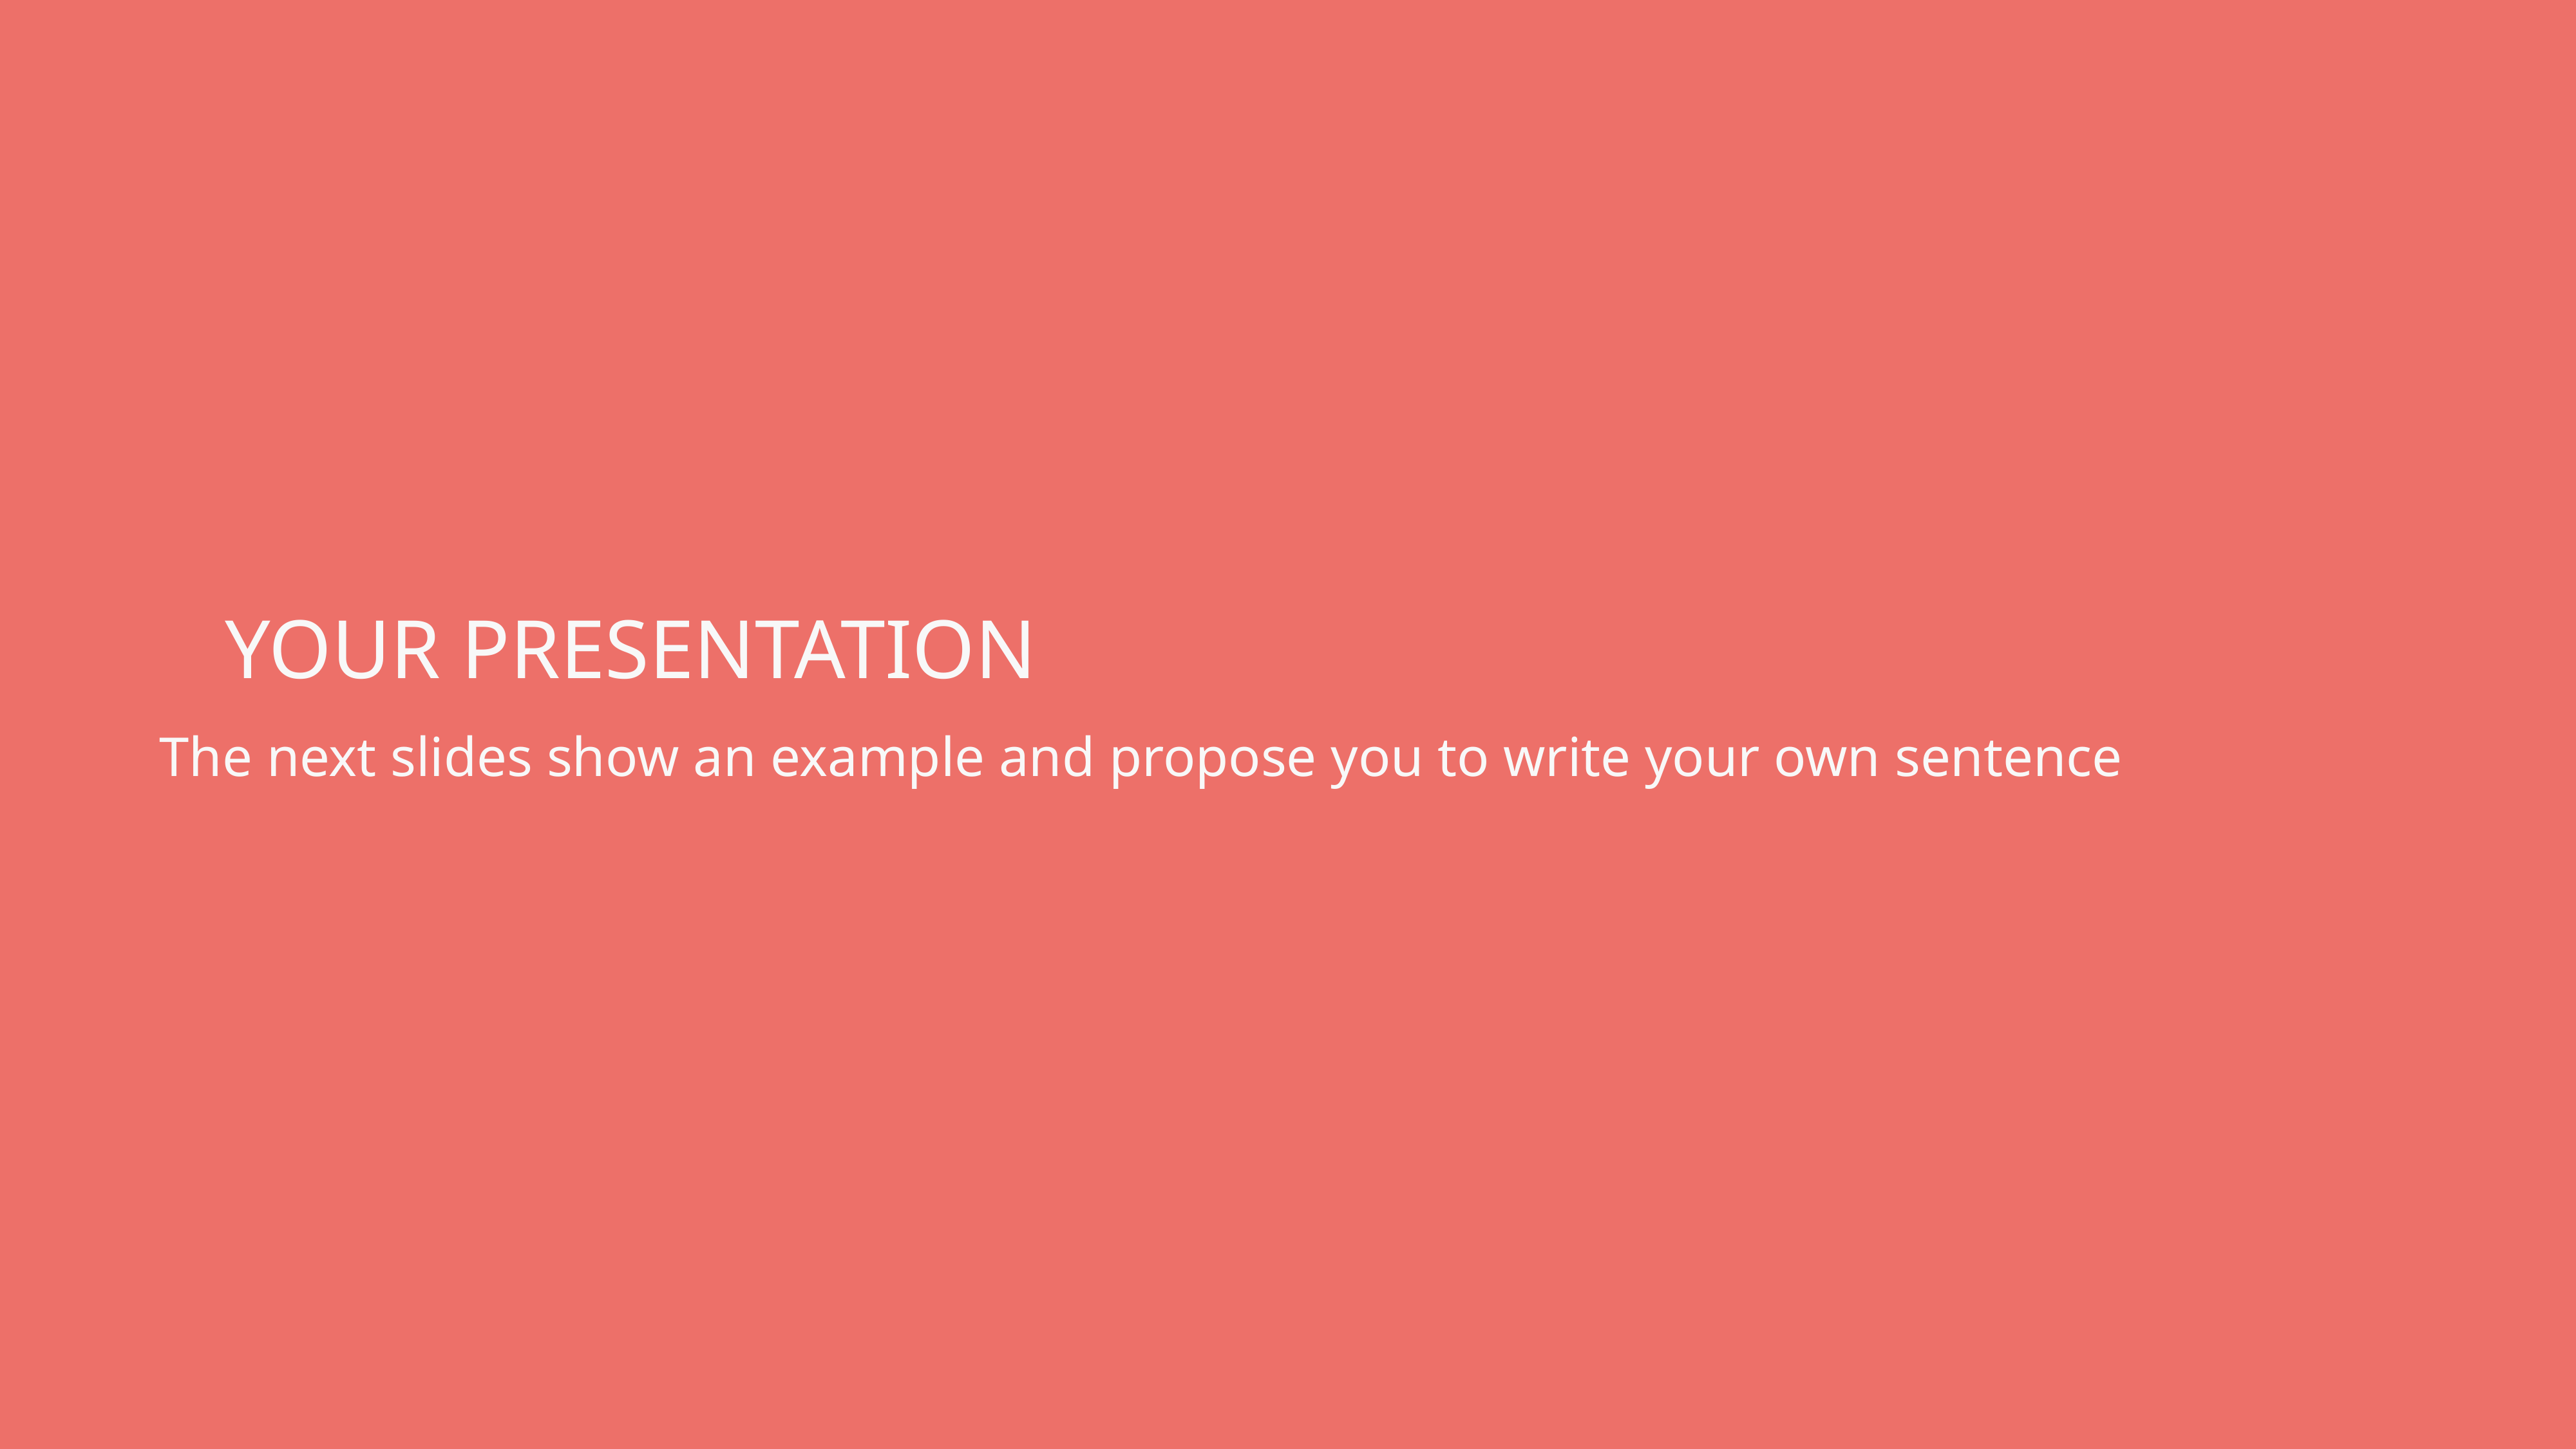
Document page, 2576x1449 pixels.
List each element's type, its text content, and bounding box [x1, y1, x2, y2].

text_box YOUR PRESENTATION [219, 592, 1043, 700]
text_box The next slides show an example and propose you to write your own sentence [154, 717, 2130, 793]
